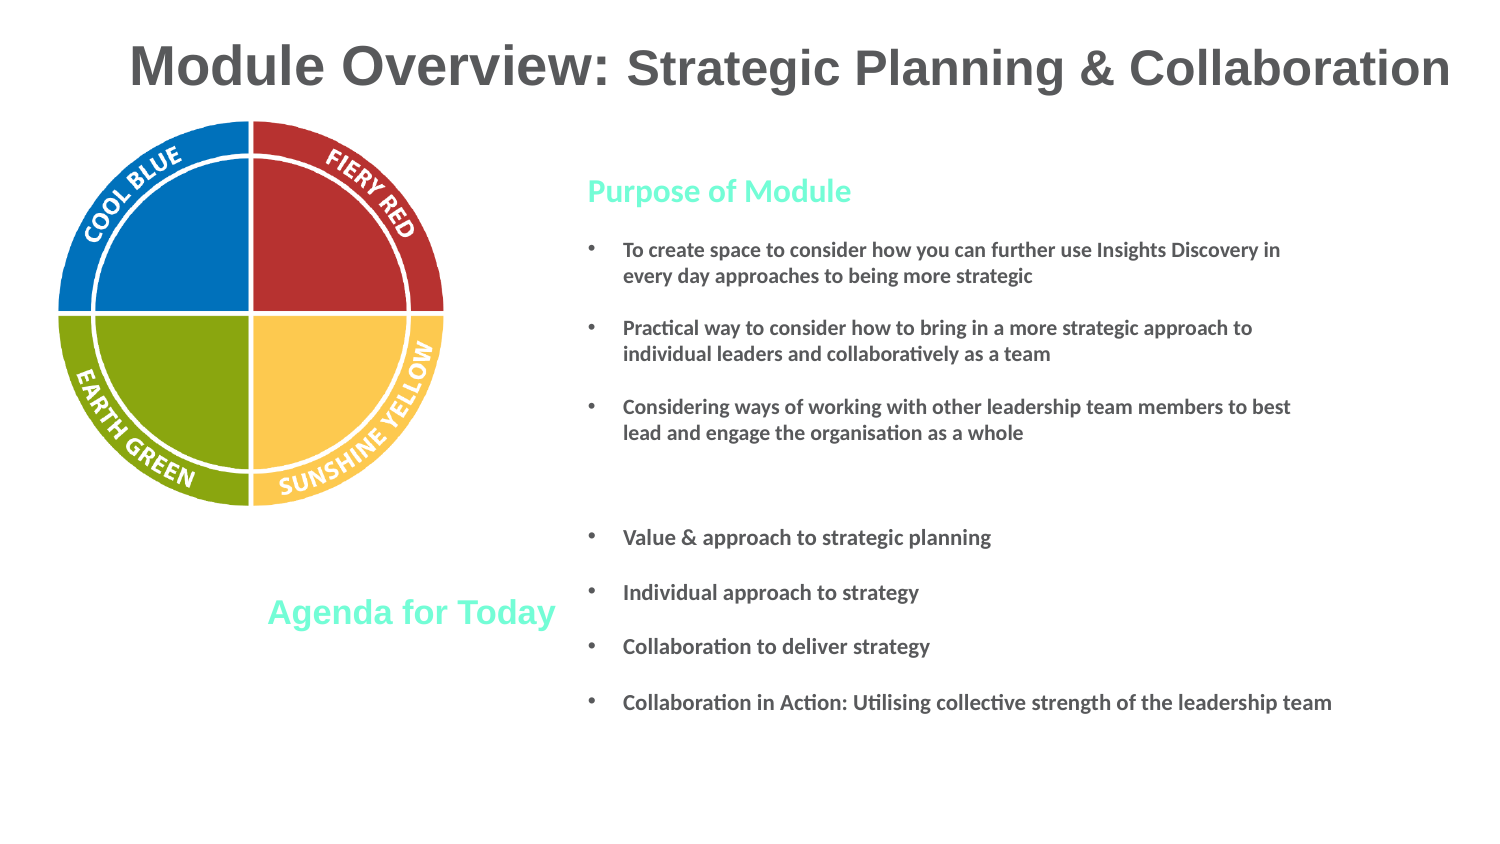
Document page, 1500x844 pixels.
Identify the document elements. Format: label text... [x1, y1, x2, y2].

picture [50, 113, 450, 528]
text_box Value & approach to strategic planning Individual approach to strategy Collaboration to deliver strategy Collaboration in Action: Utilising collective strength of the leadership team [573, 469, 1380, 822]
text_box Agenda for Today [252, 582, 572, 639]
text_box Module Overview: Strategic Planning & Collaboration [114, 22, 1467, 105]
text_box Purpose of Module To create space to consider how you can further use Insights Discovery in every day approaches to being more strategic Practical way to consider how to bring in a more strategic approach to individual leaders and collaboratively as a team Considering ways of working with other leadership team members to best lead and engage the organisation as a whole [573, 161, 1329, 453]
